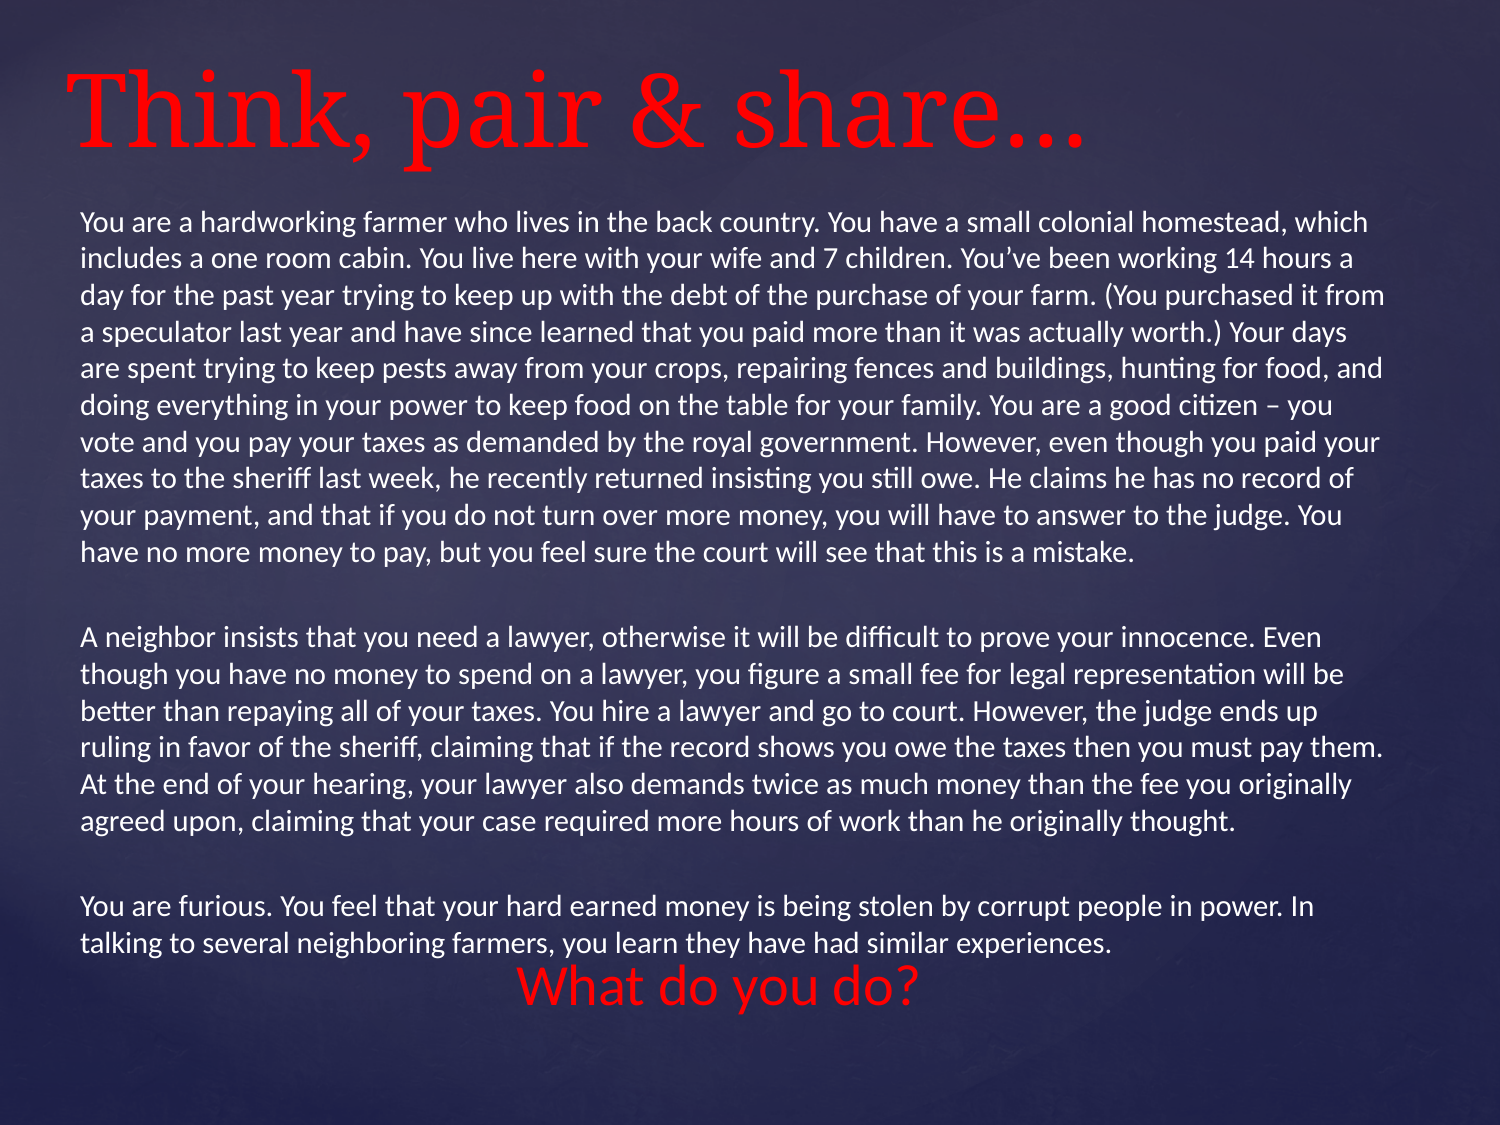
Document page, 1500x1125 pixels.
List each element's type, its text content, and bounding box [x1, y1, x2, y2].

list You are a hardworking farmer who lives in the back country. You have a small colonial homestead, which includes a one room cabin. You live here with your wife and 7 children. You’ve been working 14 hours a day for the past year trying to keep up with the debt of the purchase of your farm. (You purchased it from a speculator last year and have since learned that you paid more than it was actually worth.) Your days are spent trying to keep pests away from your crops, repairing fences and buildings, hunting for food, and doing everything in your power to keep food on the table for your family. You are a good citizen – you vote and you pay your taxes as demanded by the royal government. However, even though you paid your taxes to the sheriff last week, he recently returned insisting you still owe. He claims he has no record of your payment, and that if you do not turn over more money, you will have to answer to the judge. You have no more money to pay, but you feel sure the court will see that this is a mistake. A neighbor insists that you need a lawyer, otherwise it will be difficult to prove your innocence. Even though you have no money to spend on a lawyer, you figure a small fee for legal representation will be better than repaying all of your taxes. You hire a lawyer and go to court. However, the judge ends up ruling in favor of the sheriff, claiming that if the record shows you owe the taxes then you must pay them. At the end of your hearing, your lawyer also demands twice as much money than the fee you originally agreed upon, claiming that your case required more hours of work than he originally thought. You are furious. You feel that your hard earned money is being stolen by corrupt people in power. In talking to several neighboring farmers, you learn they have had similar experiences. [62, 187, 1400, 988]
text_box What do you do? [99, 874, 1338, 1025]
title Think, pair & share… [50, 24, 1288, 175]
